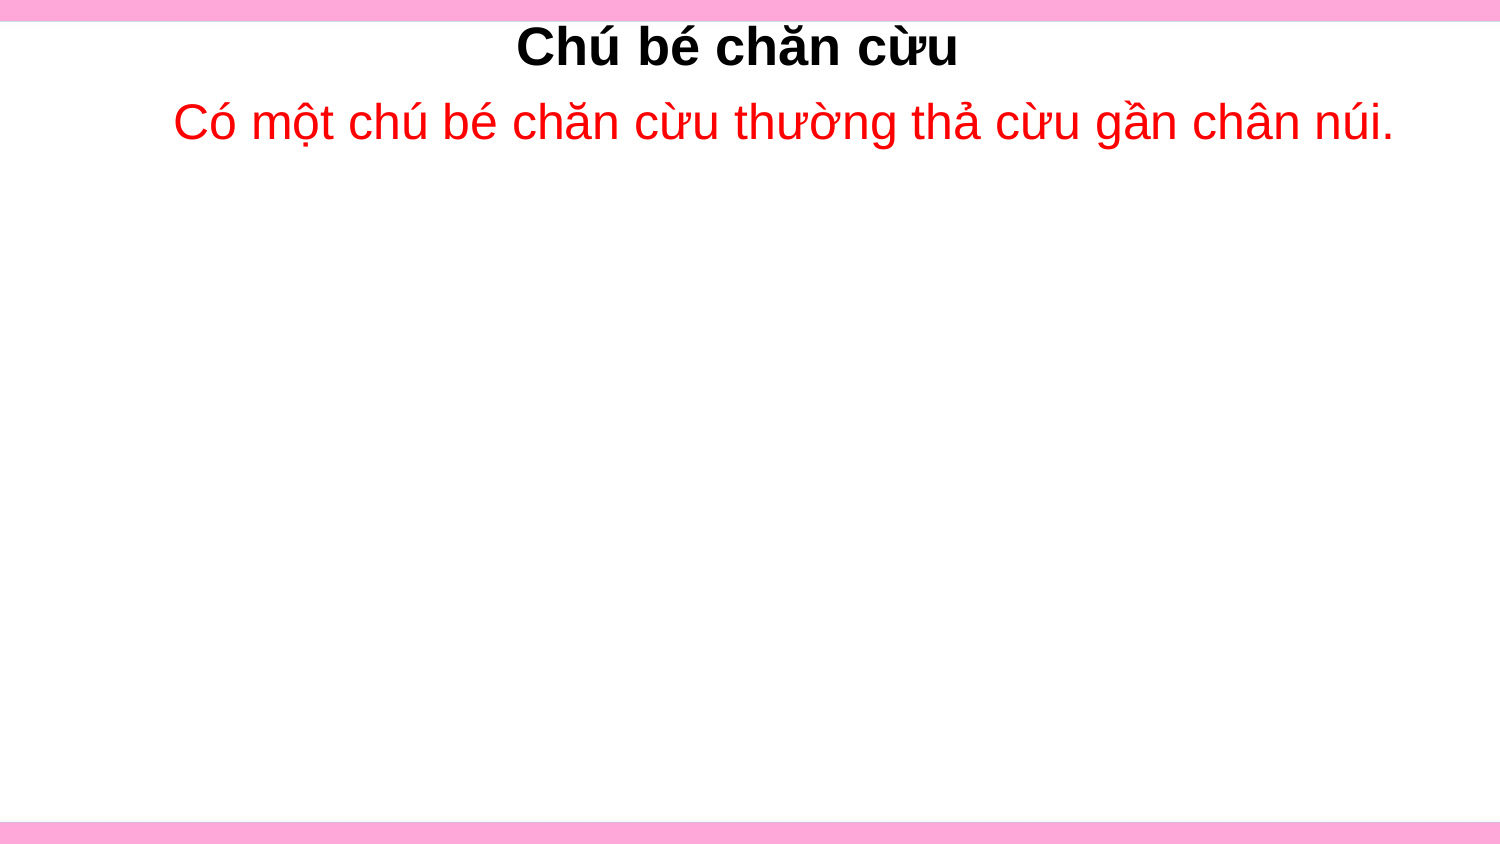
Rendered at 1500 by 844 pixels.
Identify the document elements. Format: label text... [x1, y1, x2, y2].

text_box Chú bé chăn cừu [250, 3, 1227, 81]
text_box Có một chú bé chăn cừu thường thả cừu gần chân núi. [8, 81, 1484, 157]
picture [0, 0, 1500, 844]
